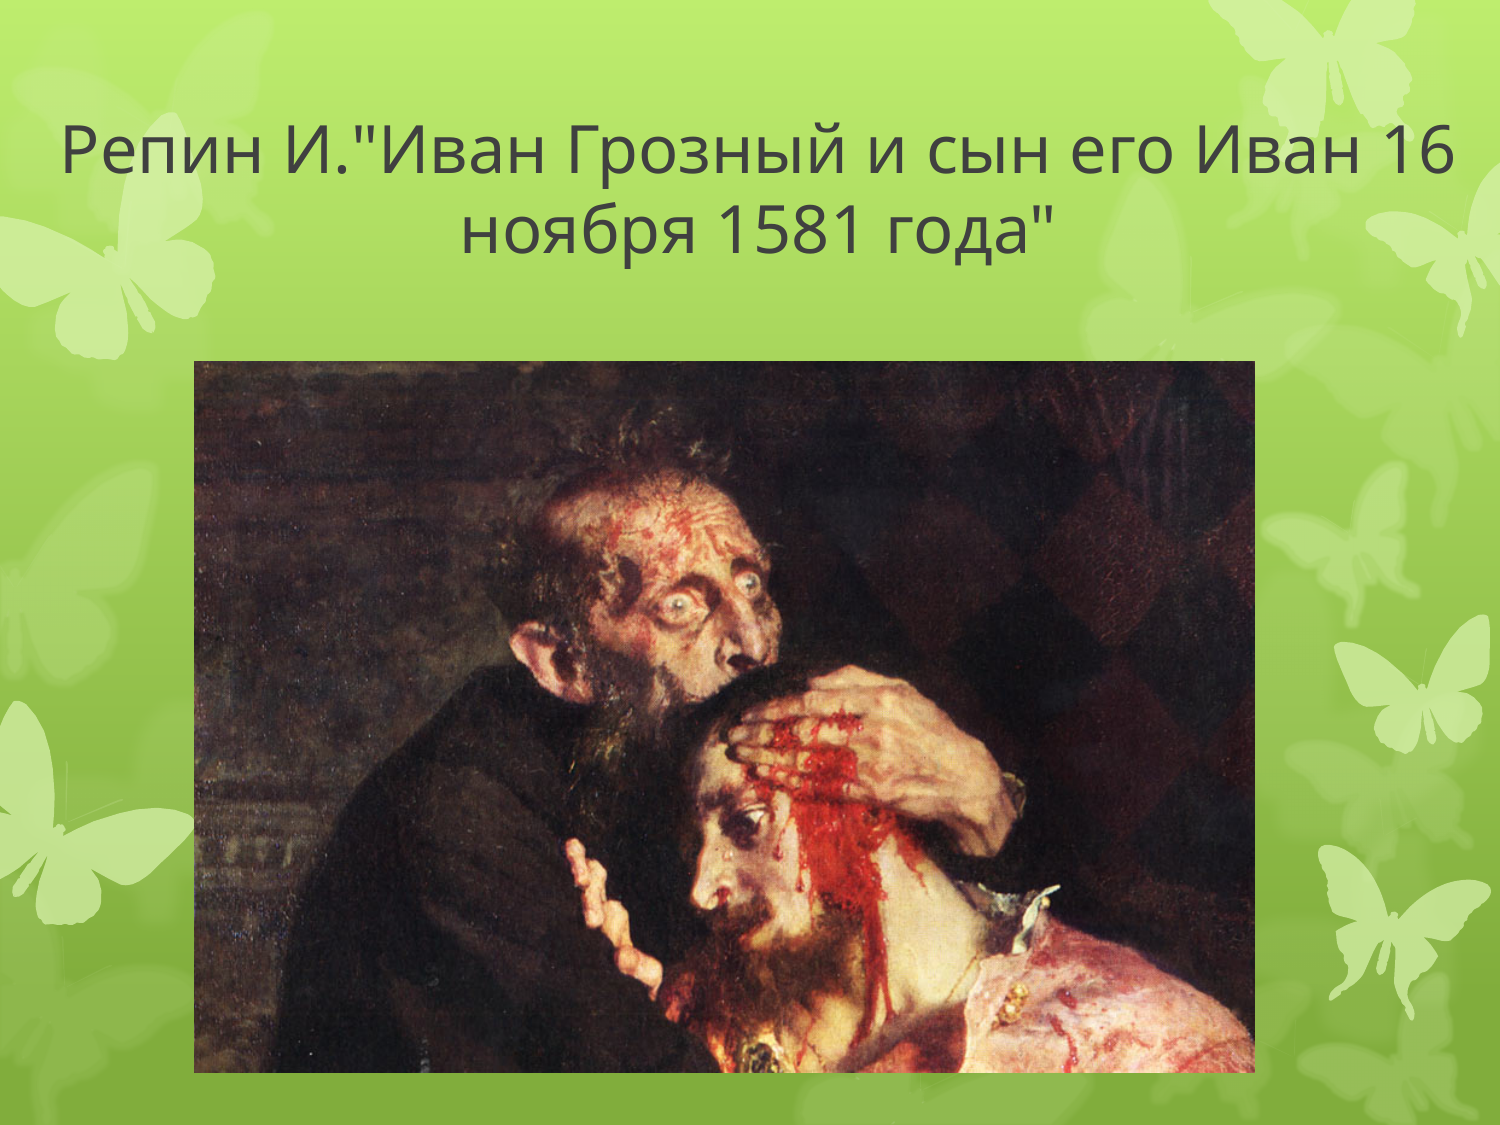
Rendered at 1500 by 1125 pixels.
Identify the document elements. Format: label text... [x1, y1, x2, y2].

title Репин И."Иван Грозный и сын его Иван 16 ноября 1581 года" [17, 110, 1500, 263]
picture [194, 361, 1255, 1074]
